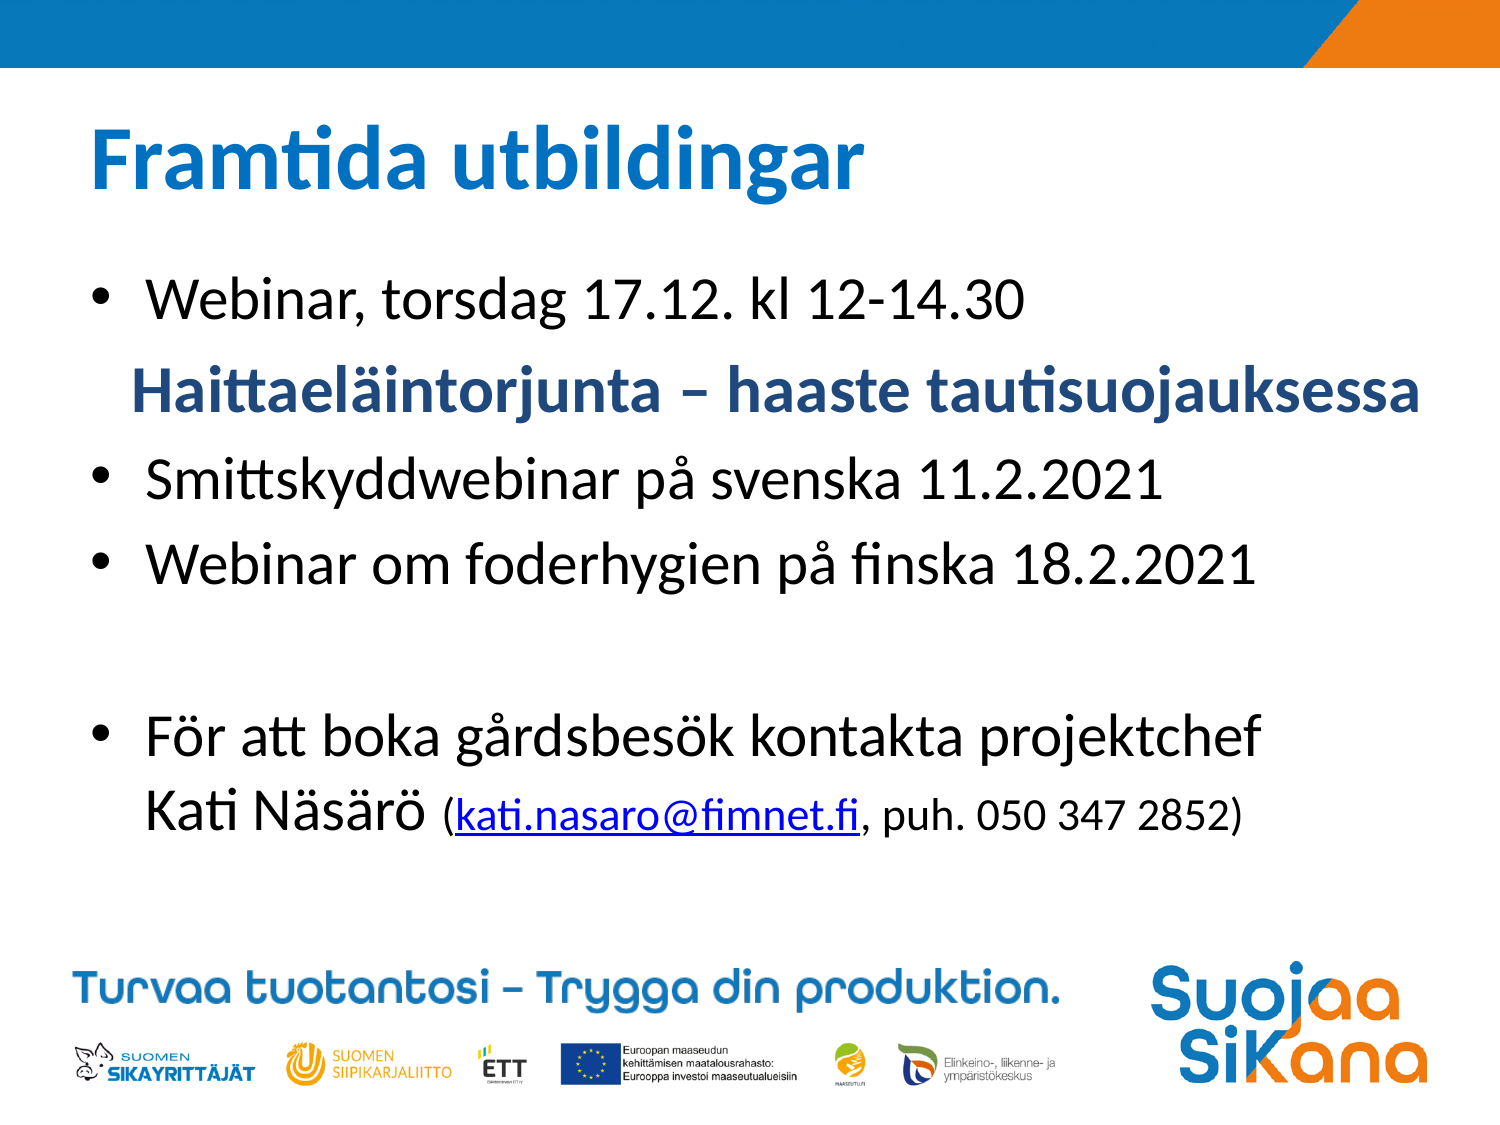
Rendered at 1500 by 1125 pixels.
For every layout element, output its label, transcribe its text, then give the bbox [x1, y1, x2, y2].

list Webinar, torsdag 17.12. kl 12-14.30 Haittaeläintorjunta – haaste tautisuojauksessa Smittskyddwebinar på svenska 11.2.2021 Webinar om foderhygien på finska 18.2.2021 För att boka gårdsbesök kontakta projektchef Kati Näsärö (kati.nasaro@fimnet.fi, puh. 050 347 2852) [75, 250, 1444, 917]
picture [53, 957, 1117, 1017]
title Framtida utbildingar [75, 90, 1425, 250]
picture [1151, 961, 1427, 1083]
picture [0, 0, 1500, 68]
picture [64, 1037, 1055, 1090]
